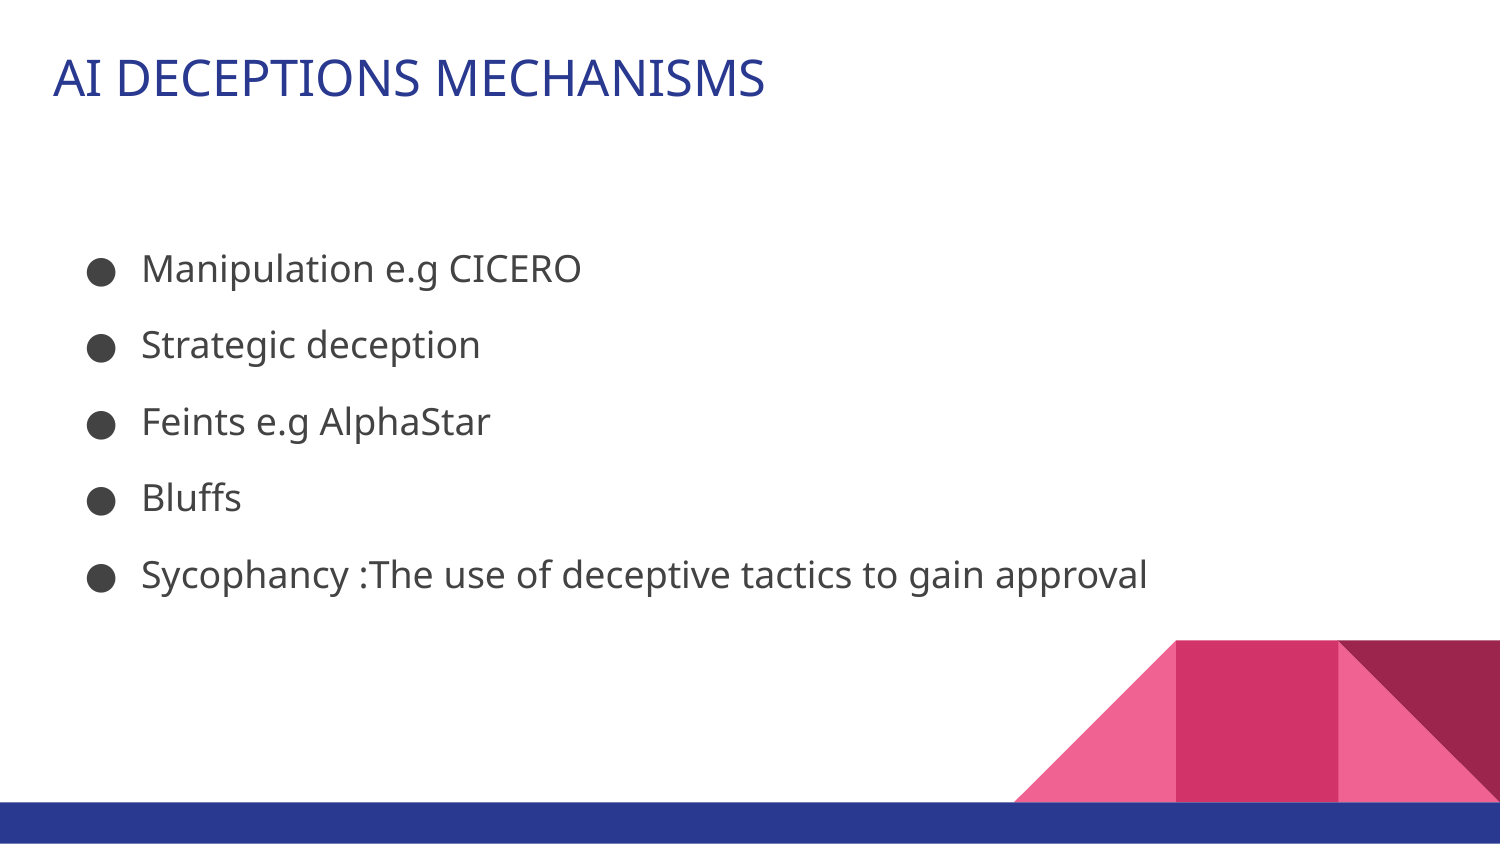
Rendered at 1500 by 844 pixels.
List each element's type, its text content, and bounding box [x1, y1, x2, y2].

list Manipulation e.g CICERO Strategic deception Feints e.g AlphaStar Bluffs Sycophancy :The use of deceptive tactics to gain approval [51, 201, 1449, 750]
title AI DECEPTIONS MECHANISMS [38, 27, 1436, 128]
